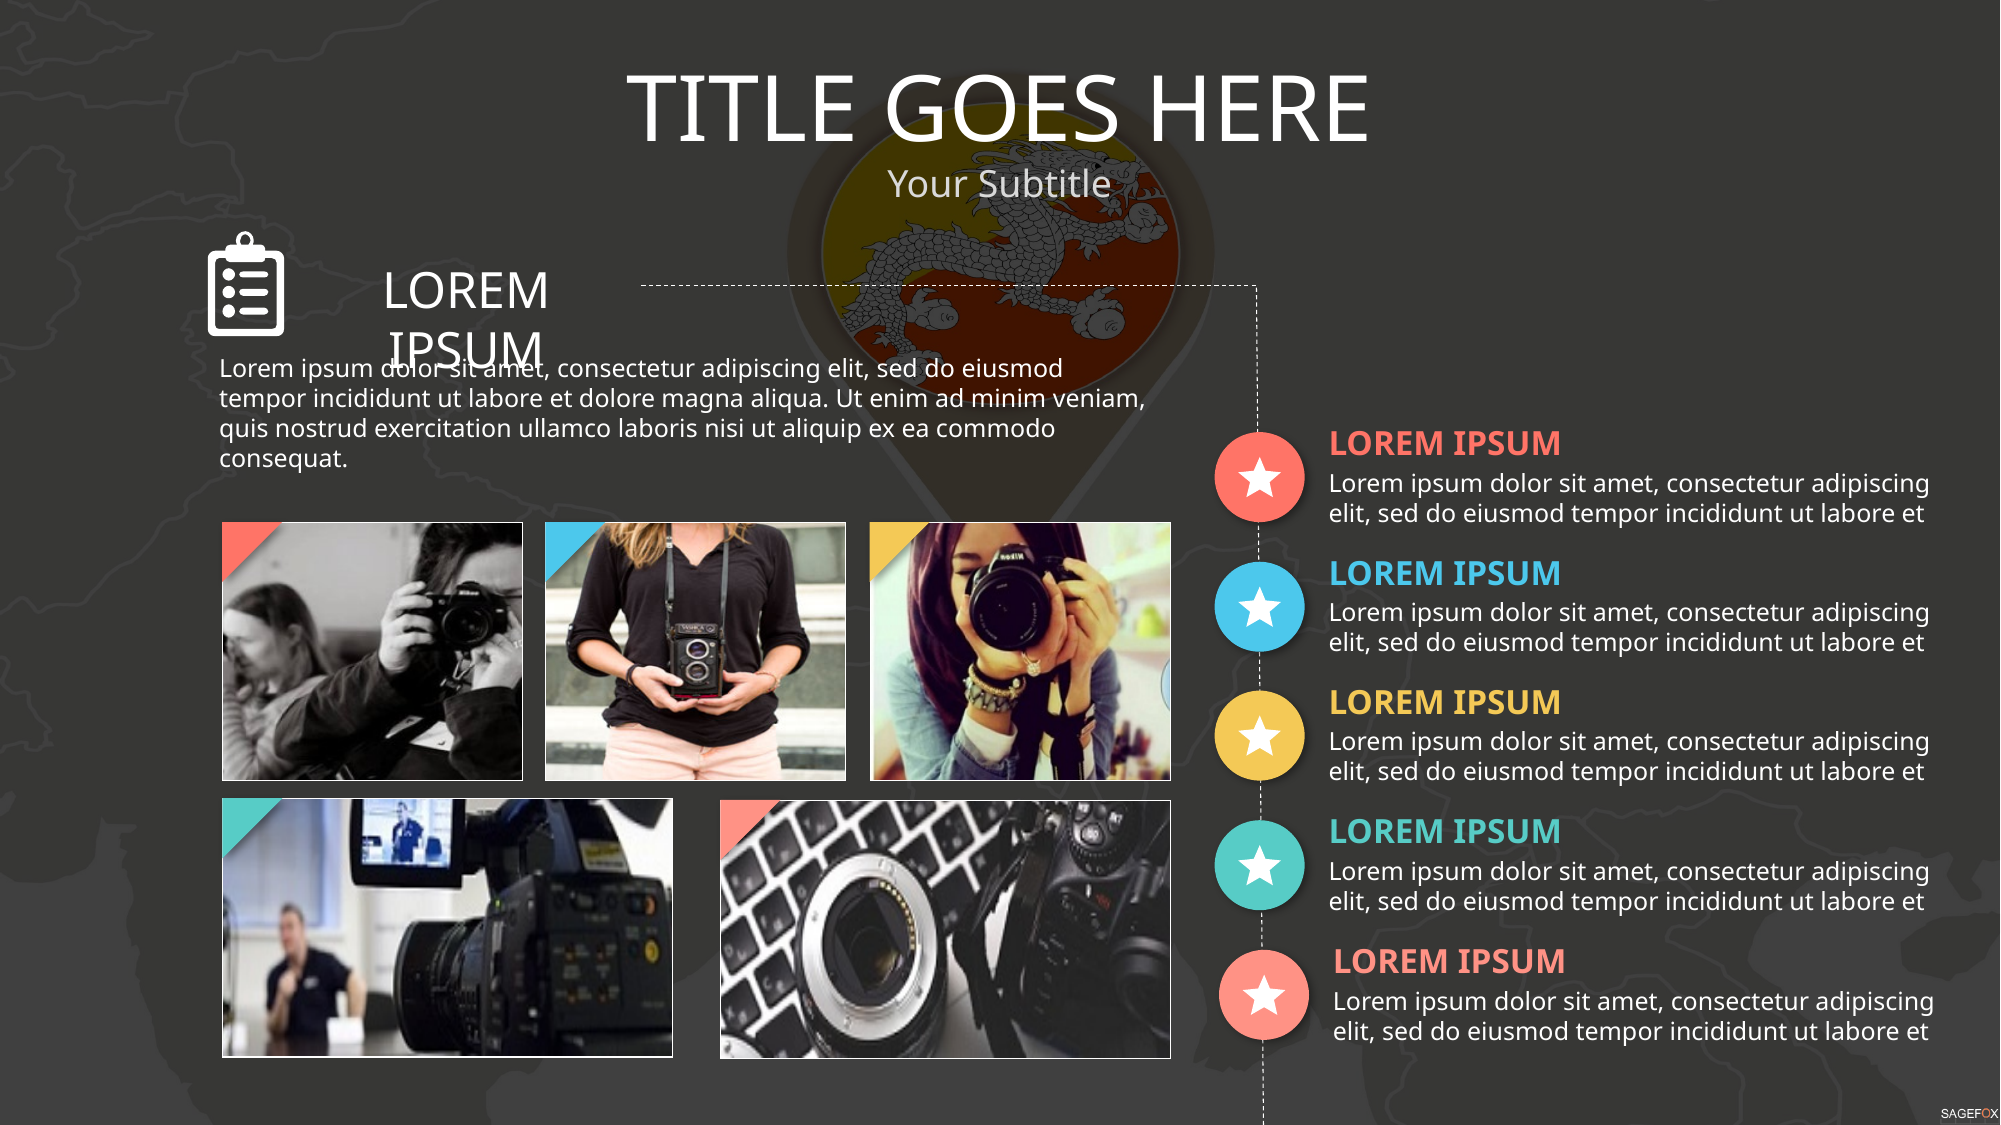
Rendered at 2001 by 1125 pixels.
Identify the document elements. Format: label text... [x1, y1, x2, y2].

text_box LOREM IPSUM Lorem ipsum dolor sit amet, consectetur adipiscing elit, sed do eiusmod tempor incididunt ut labore et [1318, 417, 1953, 533]
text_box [1256, 1040, 1264, 1125]
picture [0, 0, 2001, 1125]
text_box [1214, 690, 1305, 781]
text_box [545, 521, 847, 782]
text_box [1218, 949, 1309, 1040]
text_box Lorem ipsum dolor sit amet, consectetur adipiscing elit, sed do eiusmod tempor incididunt ut labore et dolore magna aliqua. Ut enim ad minim veniam, quis nostrud exercitation ullamco laboris nisi ut aliquip ex ea commodo consequat. [204, 344, 1168, 480]
text_box [544, 521, 608, 585]
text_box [1256, 911, 1264, 949]
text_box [1256, 287, 1264, 432]
text_box [221, 797, 285, 861]
text_box [869, 521, 1171, 782]
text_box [1256, 523, 1264, 561]
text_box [1256, 652, 1264, 690]
text_box [719, 799, 1171, 1060]
text_box [221, 521, 523, 782]
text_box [1256, 781, 1264, 820]
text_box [1214, 820, 1305, 911]
text_box LOREM IPSUM Lorem ipsum dolor sit amet, consectetur adipiscing elit, sed do eiusmod tempor incididunt ut labore et [1322, 935, 1958, 1050]
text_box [207, 231, 285, 337]
text_box LOREM IPSUM Lorem ipsum dolor sit amet, consectetur adipiscing elit, sed do eiusmod tempor incididunt ut labore et [1318, 675, 1953, 791]
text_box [1214, 561, 1305, 652]
text_box [868, 521, 933, 585]
text_box LOREM IPSUM [292, 250, 642, 344]
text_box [1214, 432, 1305, 523]
text_box TITLE GOES HERE Your Subtitle [548, 42, 1452, 212]
text_box [719, 798, 783, 863]
text_box LOREM IPSUM Lorem ipsum dolor sit amet, consectetur adipiscing elit, sed do eiusmod tempor incididunt ut labore et [1318, 805, 1953, 921]
text_box [221, 798, 673, 1058]
text_box [221, 521, 285, 585]
text_box LOREM IPSUM Lorem ipsum dolor sit amet, consectetur adipiscing elit, sed do eiusmod tempor incididunt ut labore et [1318, 546, 1953, 662]
